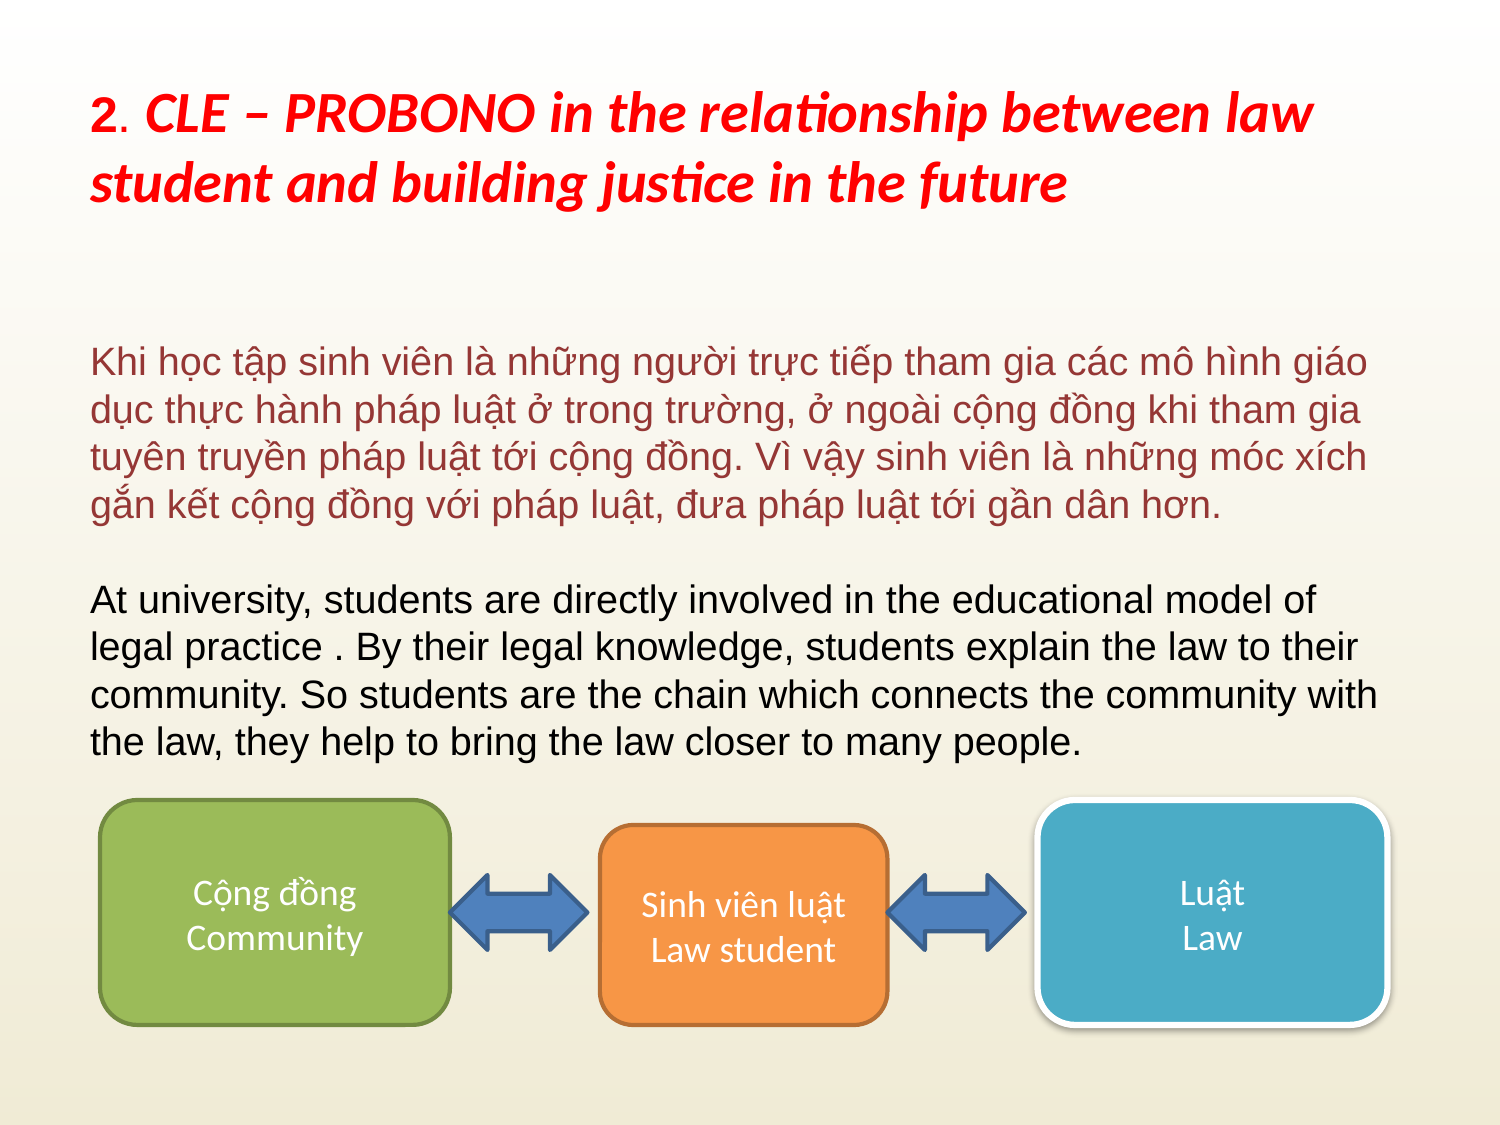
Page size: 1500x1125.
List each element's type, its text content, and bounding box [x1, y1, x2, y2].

text_box [447, 873, 590, 952]
text_box Luật Law [1034, 796, 1391, 1029]
title Khi học tập sinh viên là những người trực tiếp tham gia các mô hình giáo dục thực hành pháp luật ở trong trường, ở ngoài cộng đồng khi tham gia tuyên truyền pháp luật tới cộng đồng. Vì vậy sinh viên là những móc xích gắn kết cộng đồng với pháp luật, đưa pháp luật tới gần dân hơn. At university, students are directly involved in the educational model of legal practice . By their legal knowledge, students explain the law to their community. So students are the chain which connects the community with the law, they help to bring the law closer to many people. [75, 287, 1425, 813]
text_box Sinh viên luật Law student [597, 822, 890, 1028]
text_box 2. CLE – PROBONO in the relationship between law student and building justice in the future [74, 50, 1425, 238]
text_box Cộng đồng Community [97, 797, 453, 1028]
text_box [885, 873, 1027, 952]
